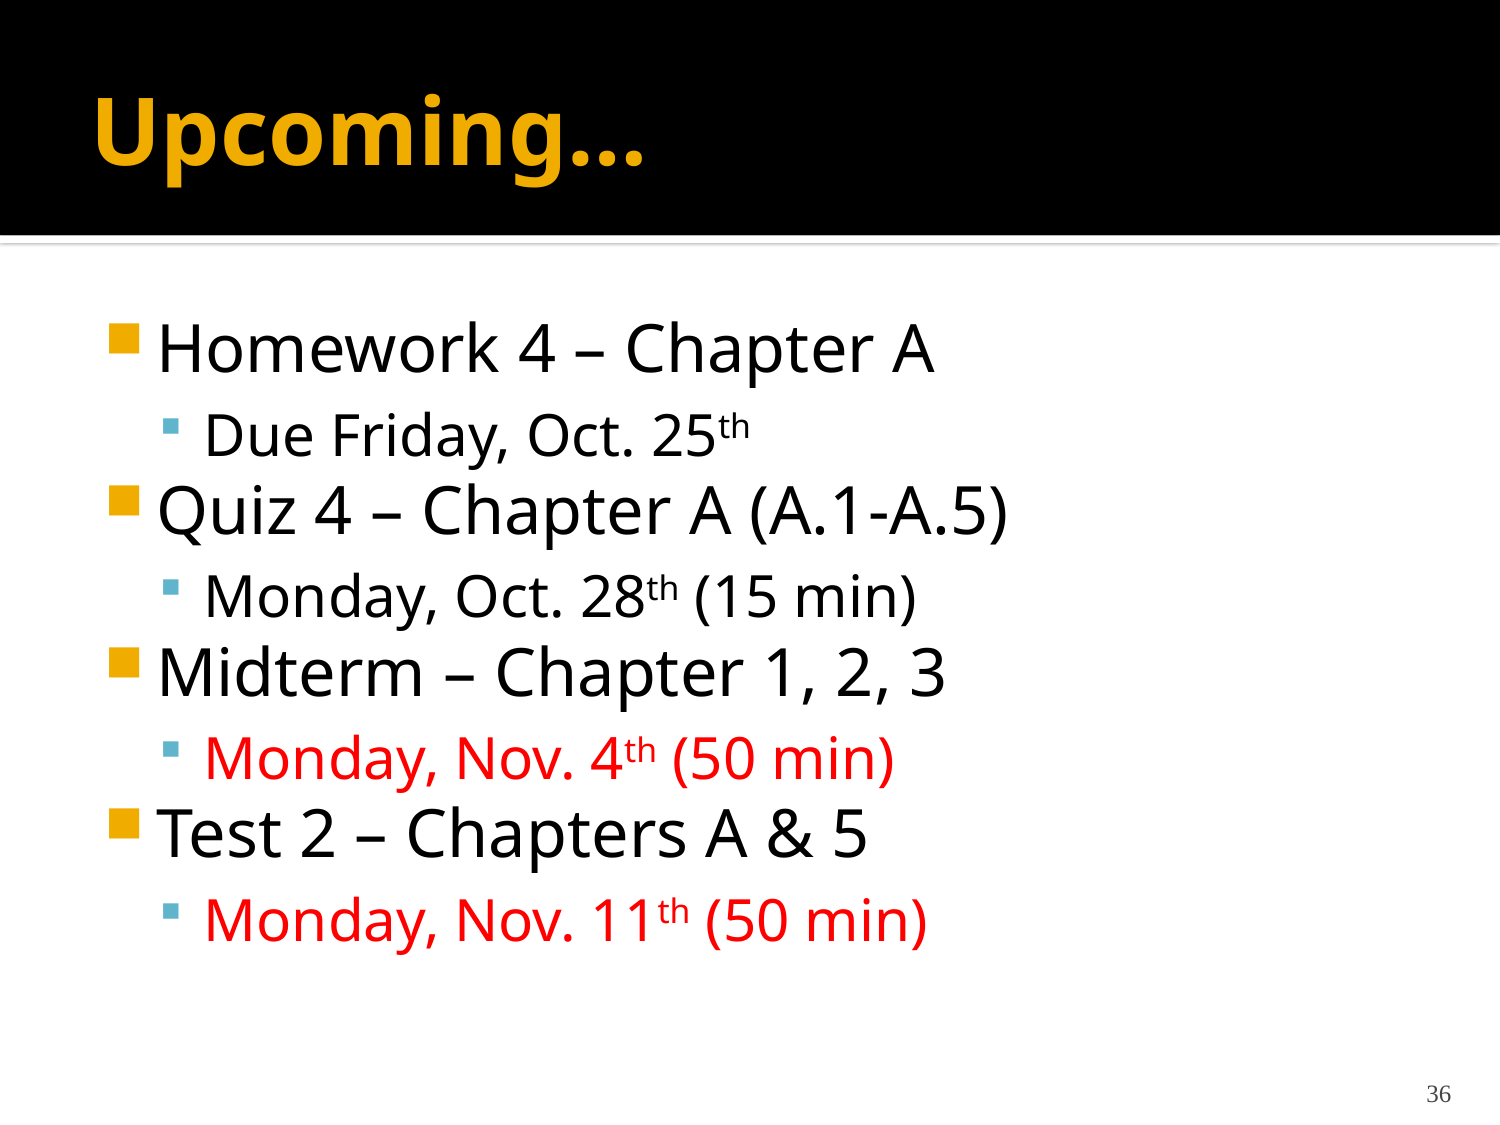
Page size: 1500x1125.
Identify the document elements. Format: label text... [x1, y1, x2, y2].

title Upcoming… [75, 25, 1425, 231]
list Homework 4 – Chapter A Due Friday, Oct. 25th Quiz 4 – Chapter A (A.1-A.5) Monday, Oct. 28th (15 min) Midterm – Chapter 1, 2, 3 Monday, Nov. 4th (50 min) Test 2 – Chapters A & 5 Monday, Nov. 11th (50 min) [75, 291, 1425, 1050]
slide_number 36 [1345, 1062, 1467, 1108]
